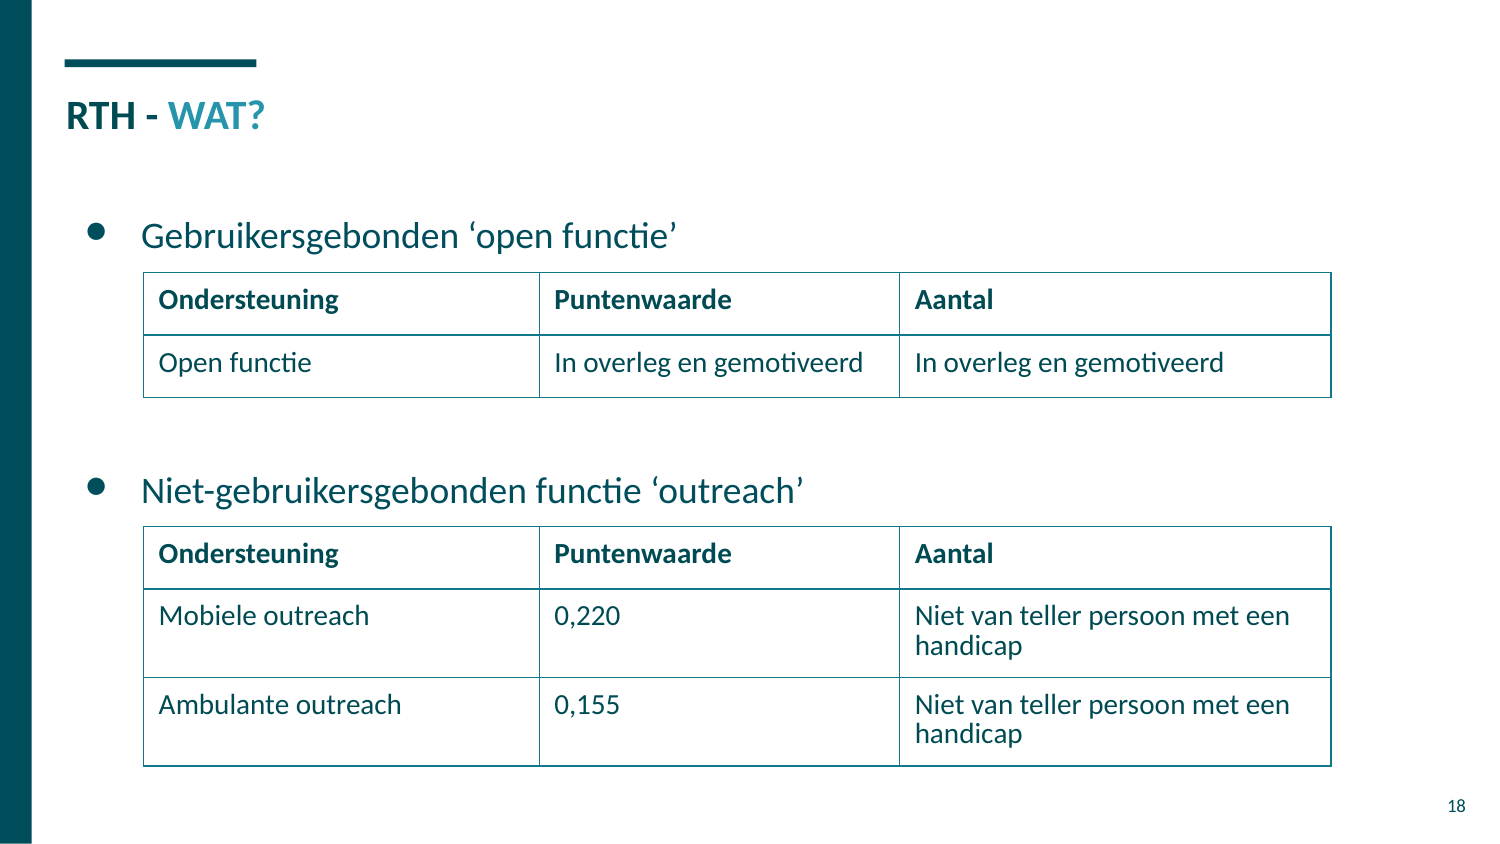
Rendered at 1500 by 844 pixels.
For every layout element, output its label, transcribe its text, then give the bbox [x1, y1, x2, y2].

table_cell 0,155 [540, 678, 899, 765]
table_header Puntenwaarde [540, 273, 899, 334]
table_cell 0,220 [540, 590, 899, 677]
list Gebruikersgebonden ‘open functie’ Niet-gebruikersgebonden functie ‘outreach’ [51, 189, 1449, 750]
table_cell In overleg en gemotiveerd [900, 336, 1330, 397]
table_cell Niet van teller persoon met een handicap [900, 678, 1330, 765]
table_header Ondersteuning [144, 527, 539, 588]
table_cell In overleg en gemotiveerd [540, 336, 899, 397]
table_header Ondersteuning [144, 273, 539, 334]
table_header Aantal [900, 273, 1330, 334]
table_cell Mobiele outreach [144, 590, 539, 677]
table_cell Open functie [144, 336, 539, 397]
table_header Puntenwaarde [540, 527, 899, 588]
table_cell Niet van teller persoon met een handicap [900, 590, 1330, 677]
slide_number ‹#› [1391, 779, 1482, 844]
title RTH - WAT? [51, 72, 1449, 167]
table_header Aantal [900, 527, 1330, 588]
table_cell Ambulante outreach [144, 678, 539, 765]
